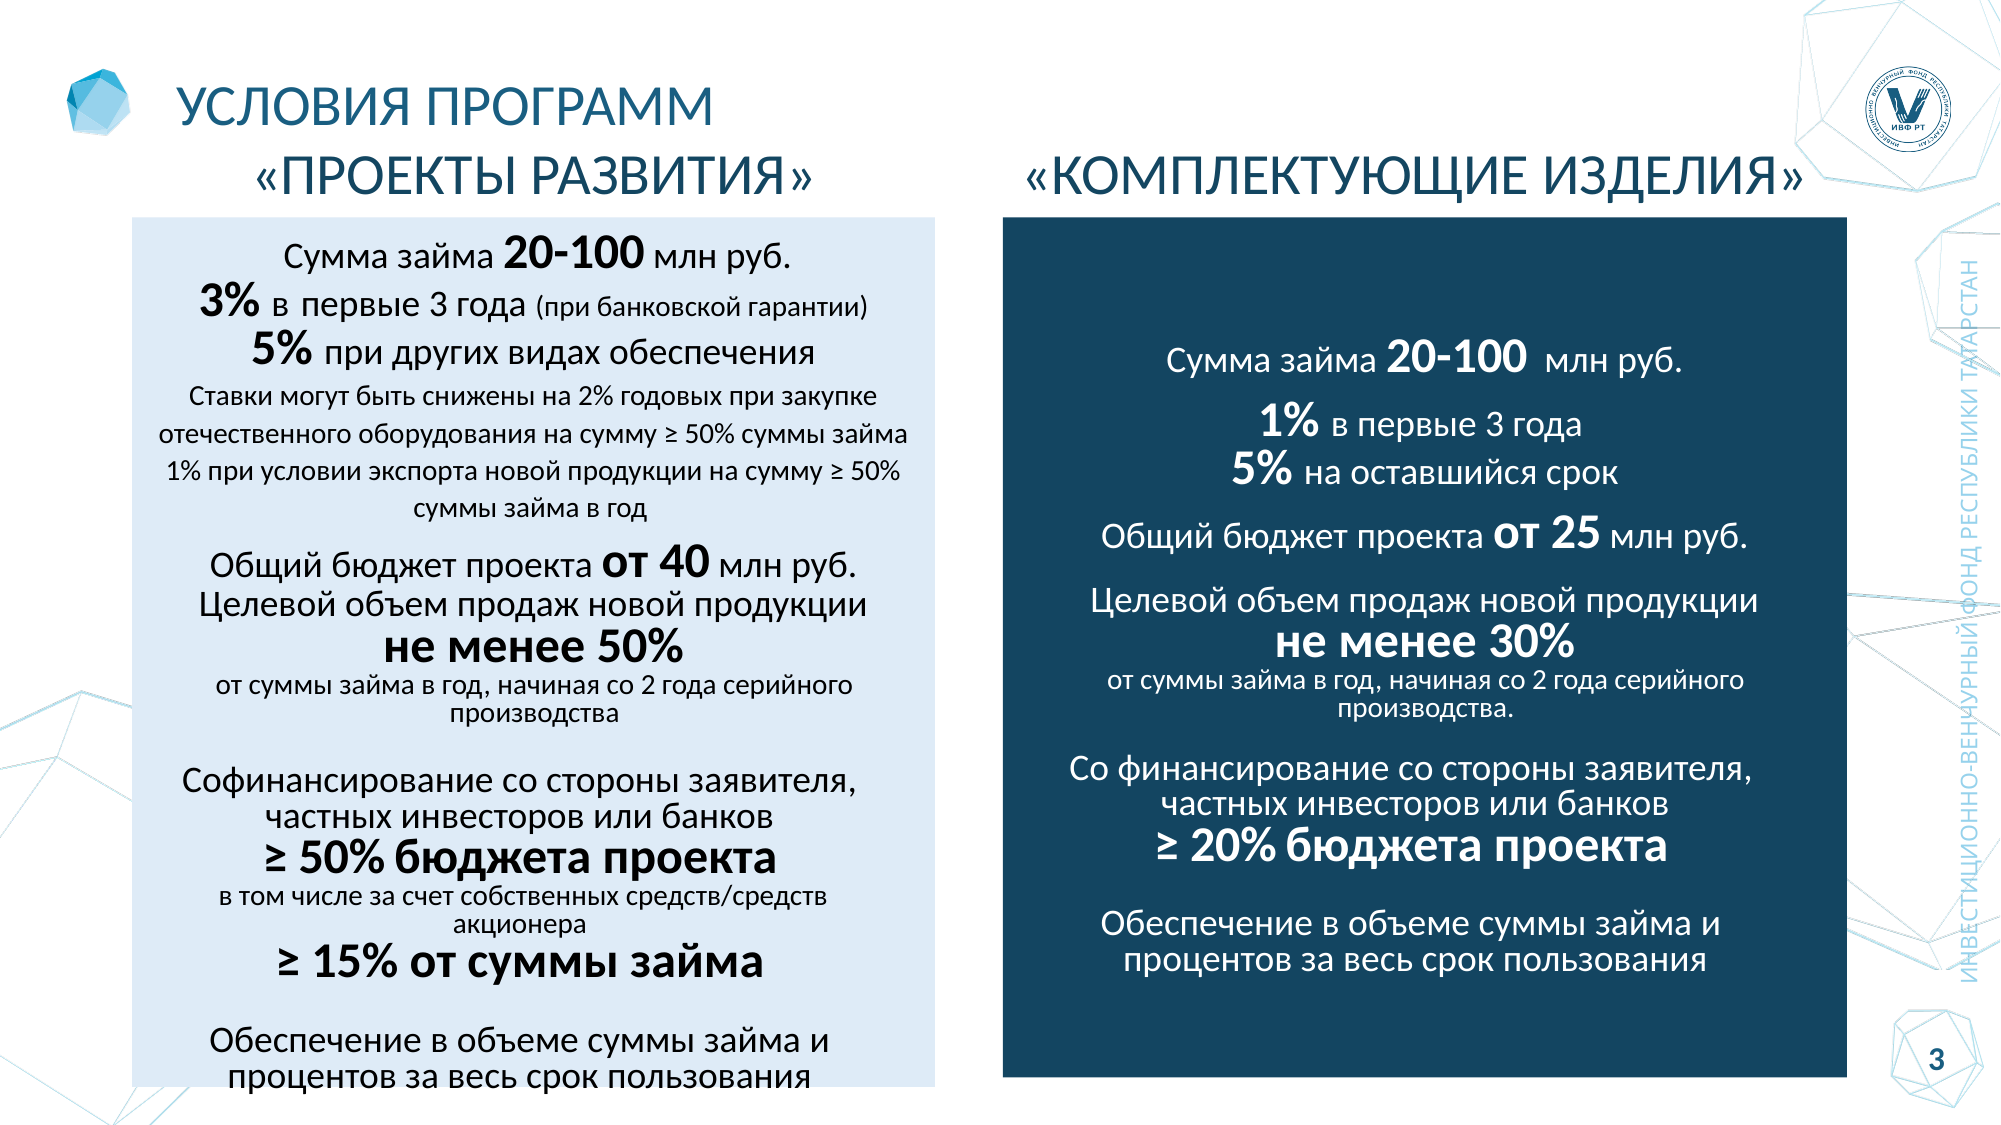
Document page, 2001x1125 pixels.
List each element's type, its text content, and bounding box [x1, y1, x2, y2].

footer ИНВЕСТИЦИОННО-ВЕНЧУРНЫЙ ФОНД РЕСПУБЛИКИ ТАТАРСТАН [1940, 217, 2000, 1028]
text_box Сумма займа 20-100 млн руб. 3% в первые 3 года (при банковской гарантии) 5% при других видах обеспечения Ставки могут быть снижены на 2% годовых при закупке отечественного оборудования на сумму ≥ 50% суммы займа 1% при условии экспорта новой продукции на сумму ≥ 50% суммы займа в год Общий бюджет проекта от 40 млн руб. Целевой объем продаж новой продукции не менее 50% от суммы займа в год, начиная со 2 года серийного производства Софинансирование со стороны заявителя, частных инвесторов или банков ≥ 50% бюджета проекта в том числе за счет собственных средств/средств акционера ≥ 15% от суммы займа Обеспечение в объеме суммы займа и процентов за весь срок пользования [131, 216, 936, 1088]
picture [0, 0, 2001, 1125]
title УСЛОВИЯ ПРОГРАММ [132, 54, 1894, 158]
text_box Сумма займа 20-100 млн руб. 1% в первые 3 года 5% на оставшийся срок Общий бюджет проекта от 25 млн руб. Целевой объем продаж новой продукции не менее 30% от суммы займа в год, начиная со 2 года серийного производства. Со финансирование со стороны заявителя, частных инвесторов или банков ≥ 20% бюджета проекта Обеспечение в объеме суммы займа и процентов за весь срок пользования [1002, 217, 1847, 1078]
slide_number 3 [1893, 1027, 1979, 1088]
text_box «КОМПЛЕКТУЮЩИЕ ИЗДЕЛИЯ» [948, 137, 1881, 212]
text_box «ПРОЕКТЫ РАЗВИТИЯ» [132, 137, 935, 196]
